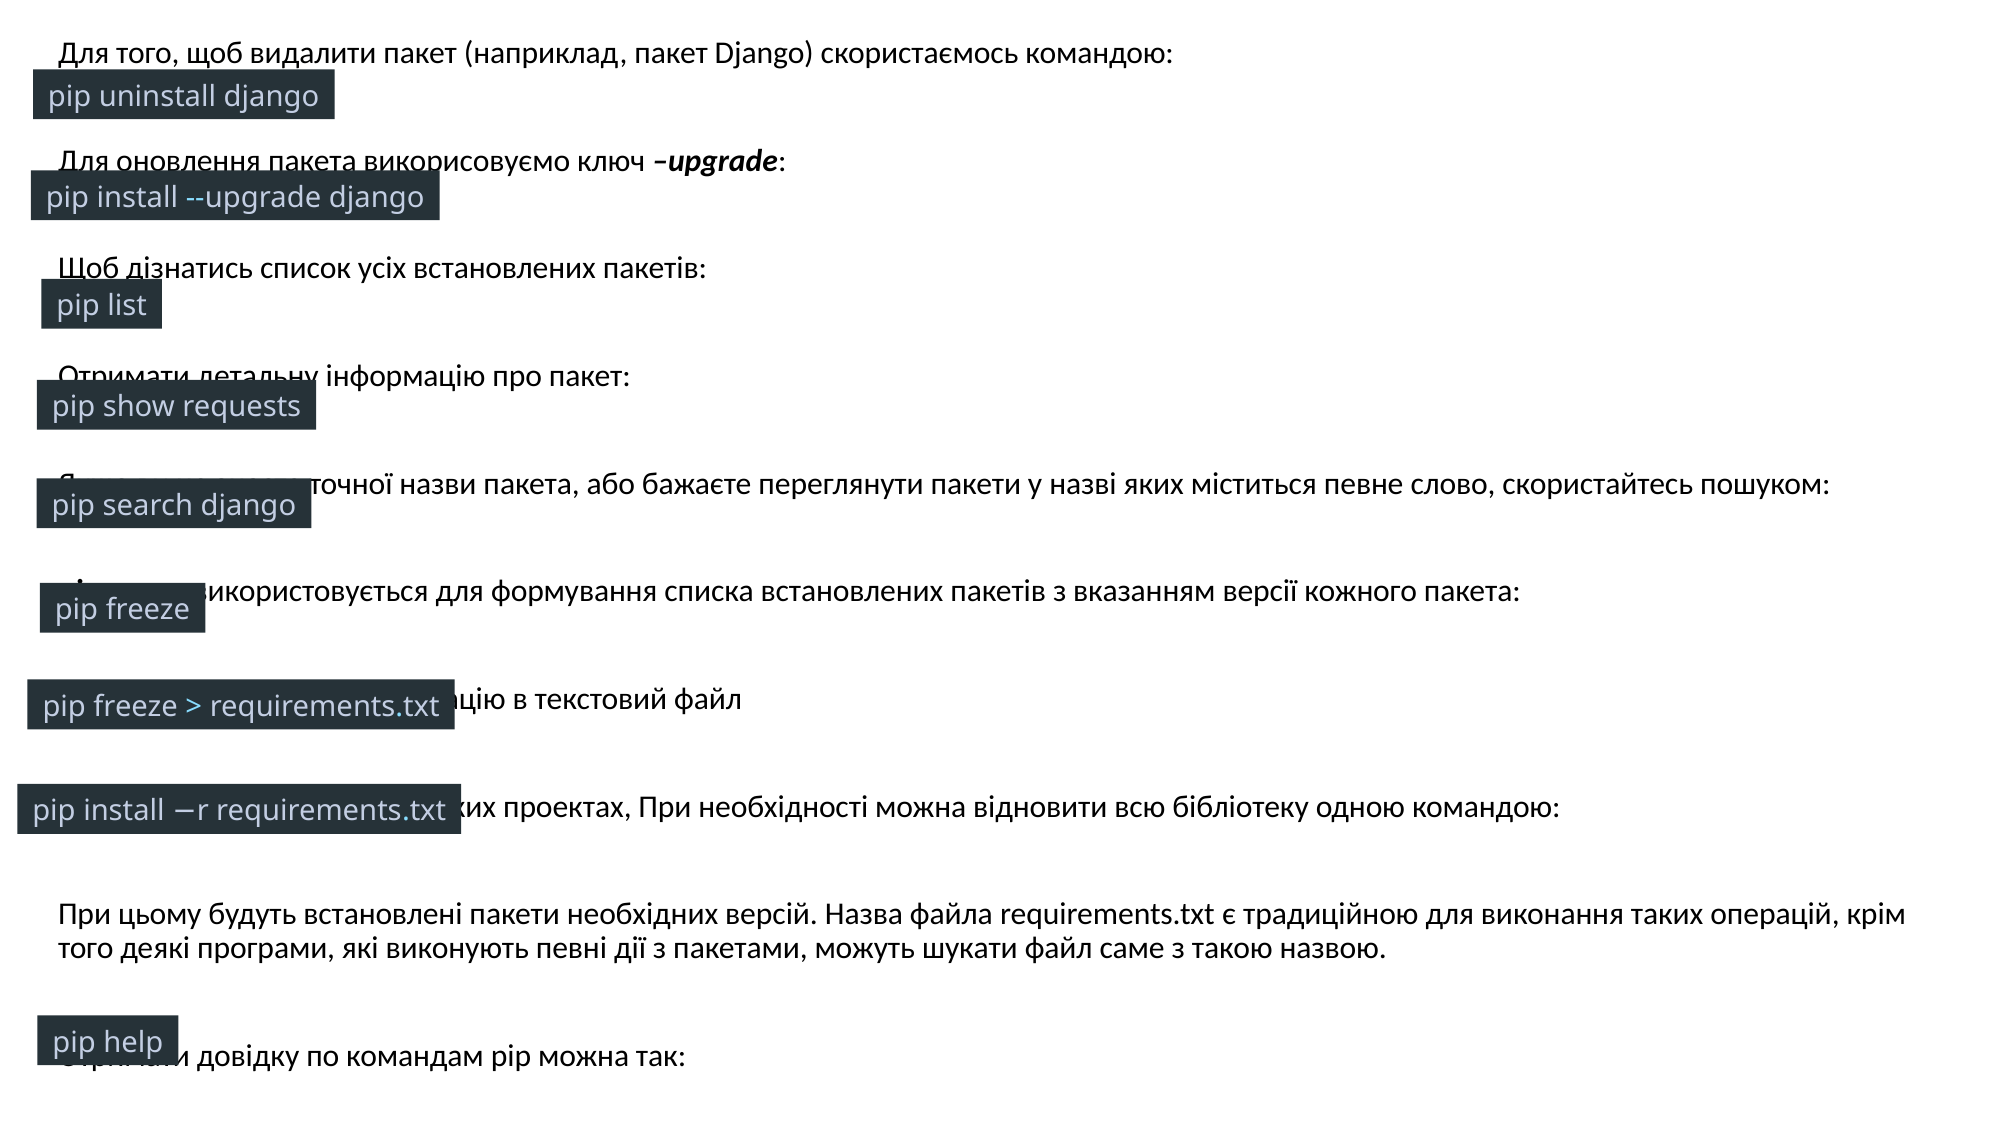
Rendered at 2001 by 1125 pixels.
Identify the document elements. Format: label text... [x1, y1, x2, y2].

text_box pip search django [36, 478, 312, 529]
text_box pip freeze > requirements.txt [27, 679, 455, 730]
text_box pip install --upgrade django [30, 170, 440, 221]
text_box pip install −r requirements.txt [17, 783, 462, 834]
text_box pip uninstall django [33, 69, 335, 120]
text_box pip show requests [36, 379, 317, 430]
text_box pip list [41, 278, 162, 329]
text_box pip freeze [39, 582, 206, 633]
list Для того, щоб видалити пакет (наприклад, пакет Django) скористаємось командою: Для оновлення пакета викорисовуємо ключ –upgrade: Щоб дізнатись список усіх встановлених пакетів: Отримати детальну інформацію про пакет: Якщо ви не знаєте точної назви пакета, або бажаєте переглянути пакети у назві яких міститься певне слово, скористайтесь пошуком: pip також використовується для формування списка встановлених пакетів з вказанням версії кожного пакета: Можна записати всю інформацію в текстовий файл Це корисно при работі у великих проектах, При необхідності можна відновити всю бібліотеку одною командою: При цьому будуть встановлені пакети необхідних версій. Назва файла requirements.txt є традиційною для виконання таких операцій, крім того деякі програми, які виконують певні дії з пакетами, можуть шукати файл саме з такою назвою. Отримати довідку по командам pip можна так: [43, 29, 1950, 1082]
text_box pip help [37, 1015, 179, 1066]
